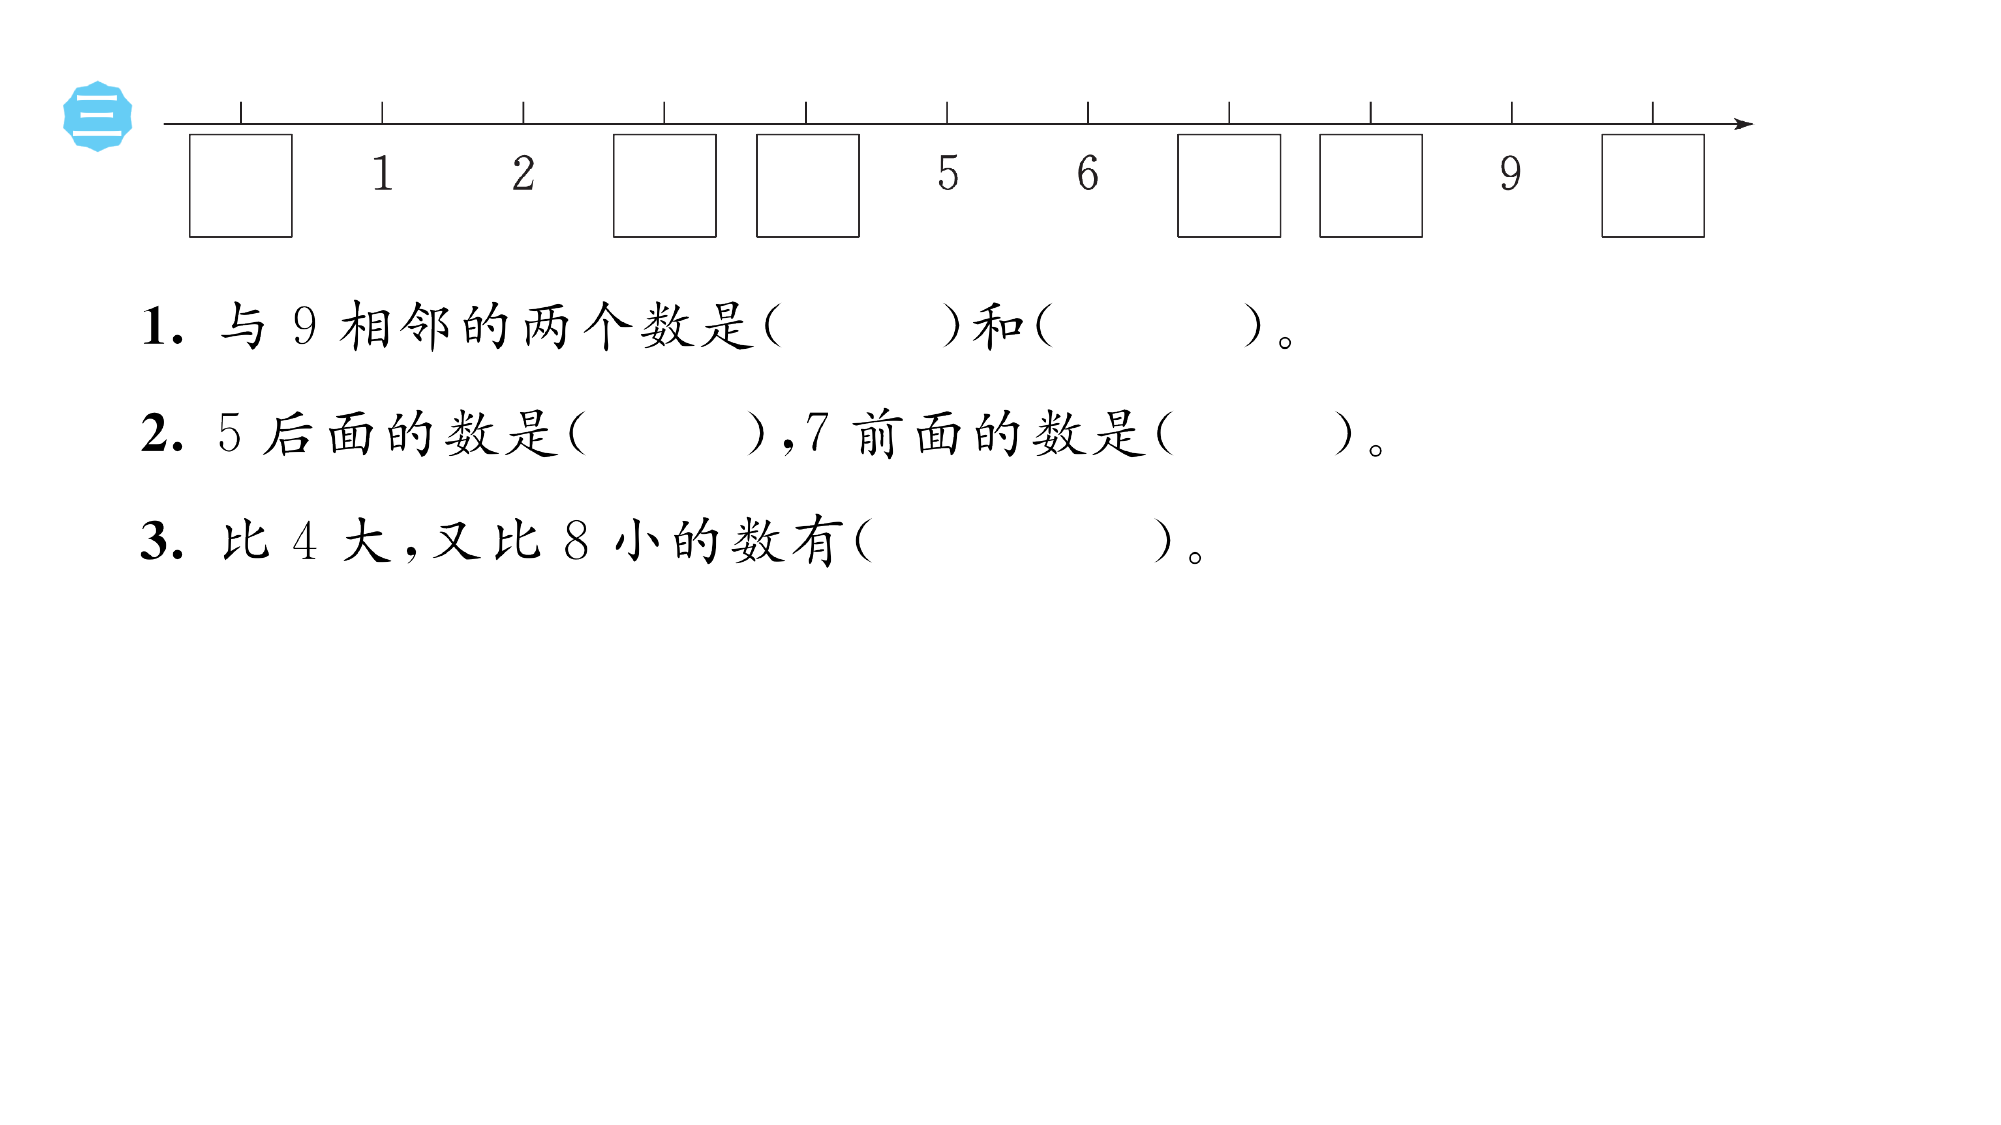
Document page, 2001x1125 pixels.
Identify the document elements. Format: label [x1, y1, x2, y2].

picture [58, 58, 1949, 595]
